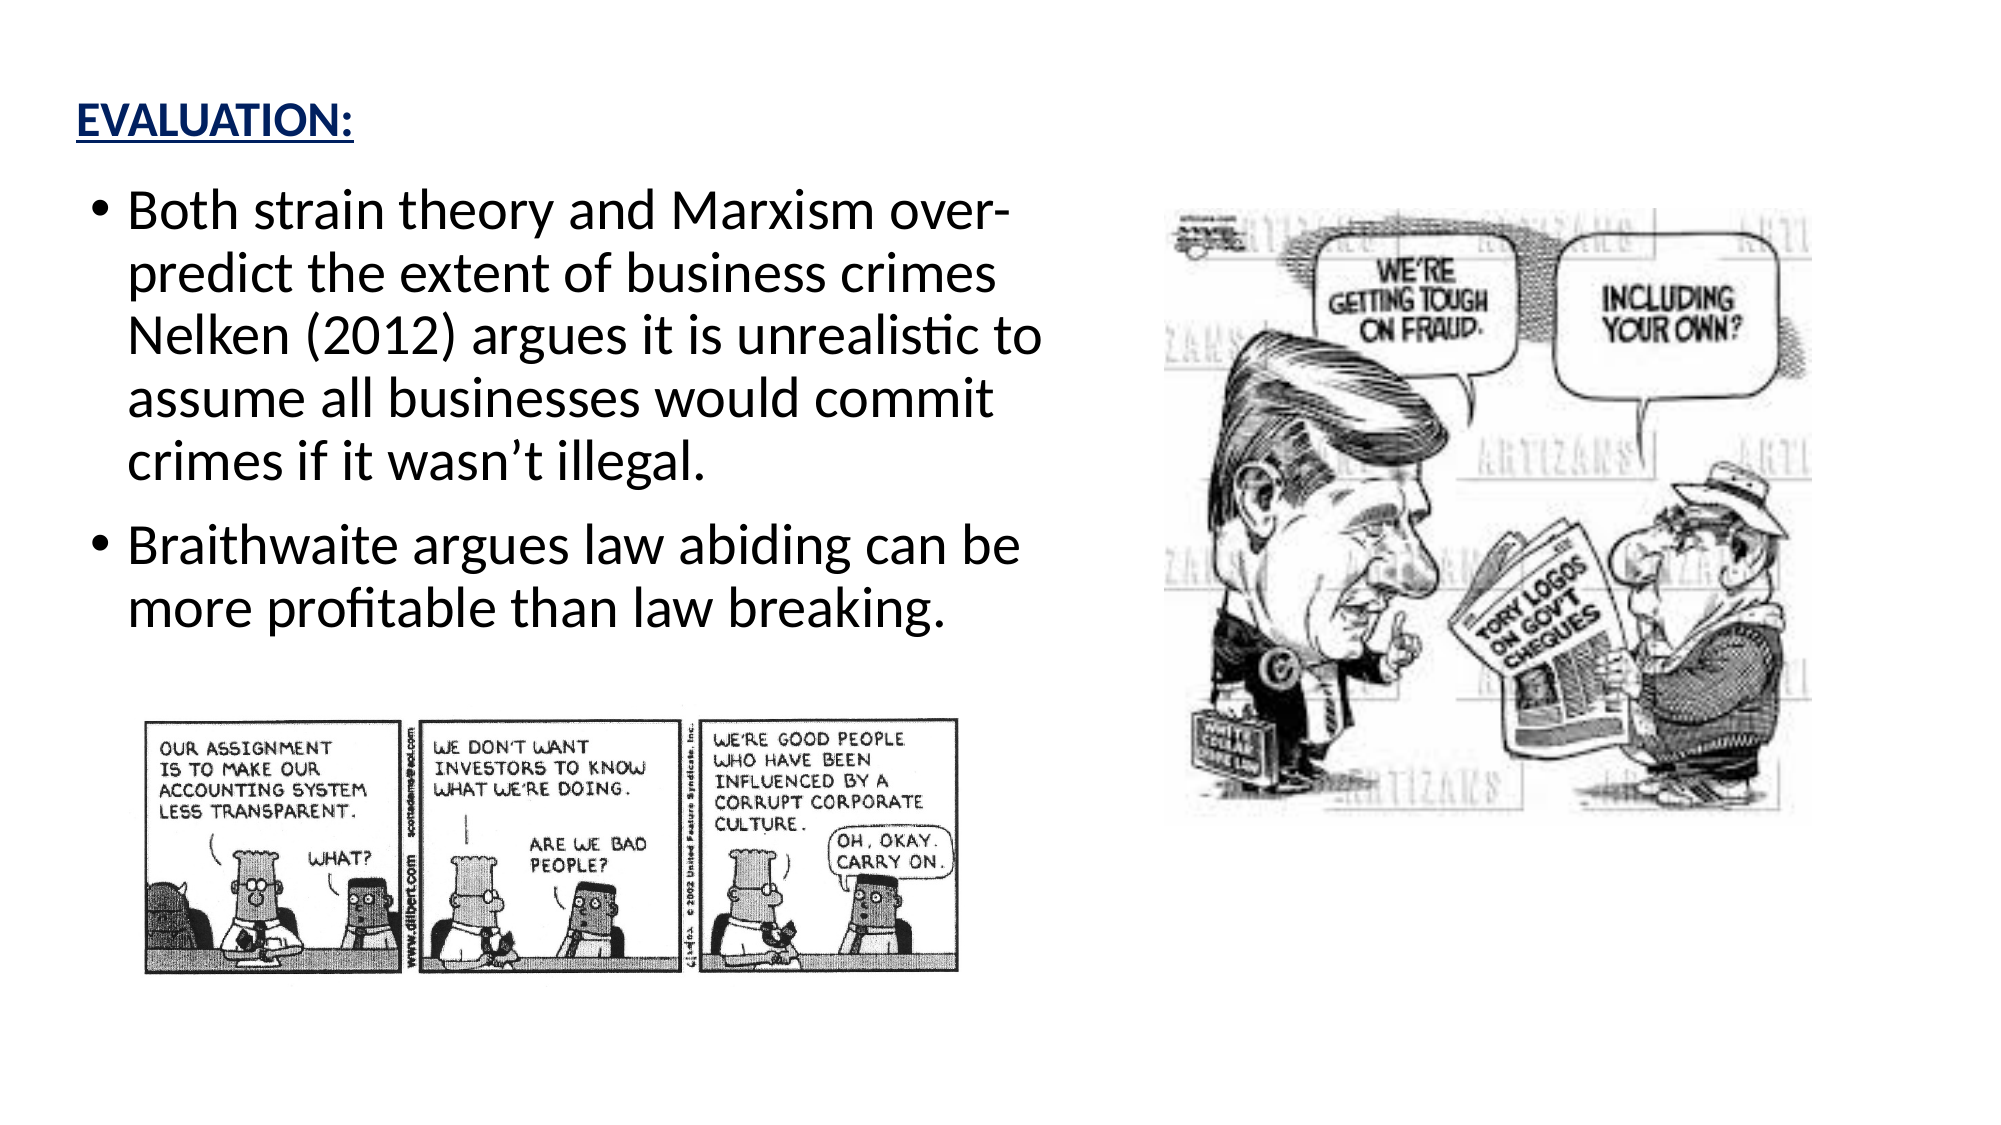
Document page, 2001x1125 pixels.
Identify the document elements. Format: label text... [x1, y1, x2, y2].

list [123, 704, 974, 987]
list Both strain theory and Marxism over-predict the extent of business crimes Nelken (2012) argues it is unrealistic to assume all businesses would commit crimes if it wasn’t illegal. Braithwaite argues law abiding can be more profitable than law breaking. [75, 171, 1070, 1033]
list EVALUATION: [61, 77, 1070, 156]
picture [1164, 208, 1813, 826]
